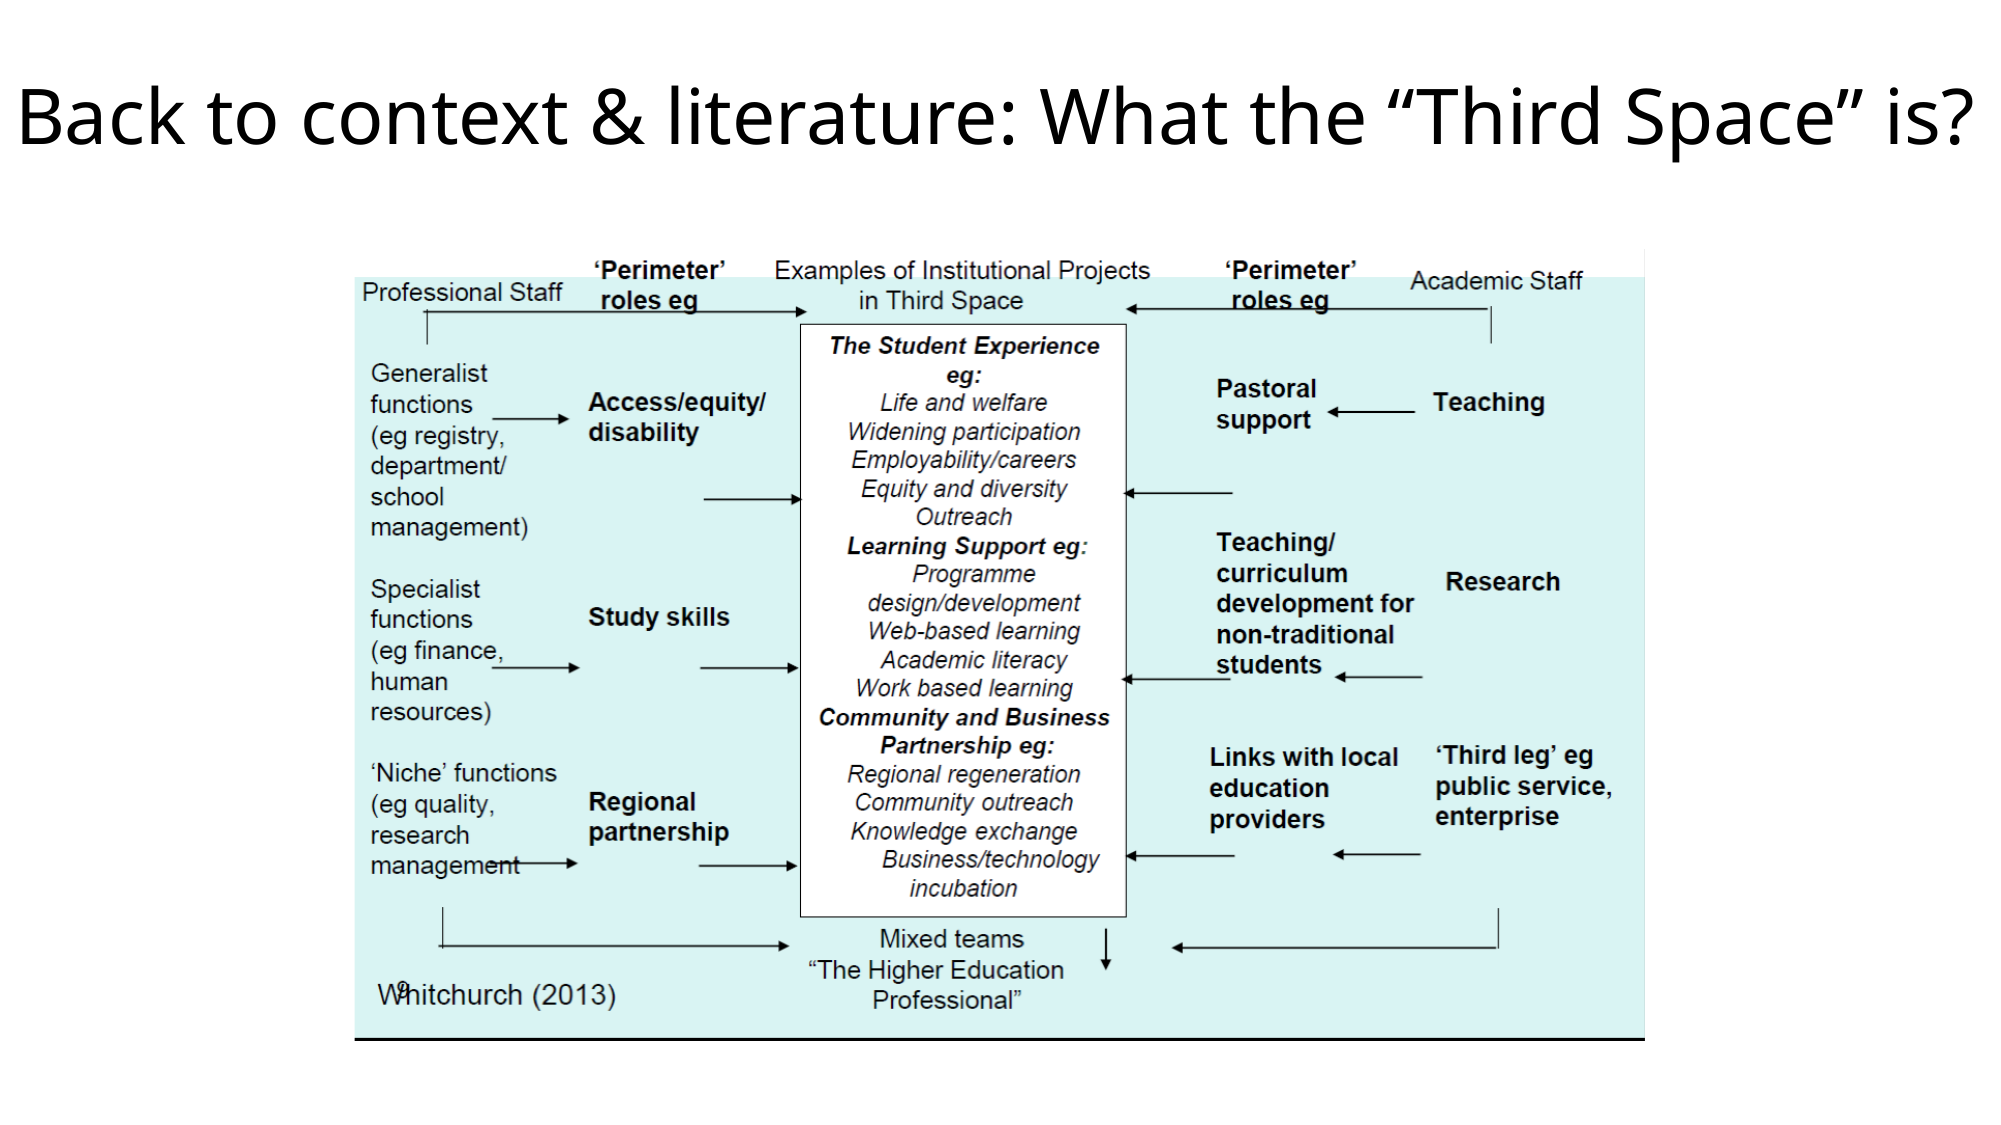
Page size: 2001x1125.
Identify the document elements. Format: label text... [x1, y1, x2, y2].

picture [354, 248, 1646, 1041]
title Back to context & literature: What the “Third Space” is? [0, 59, 2000, 180]
